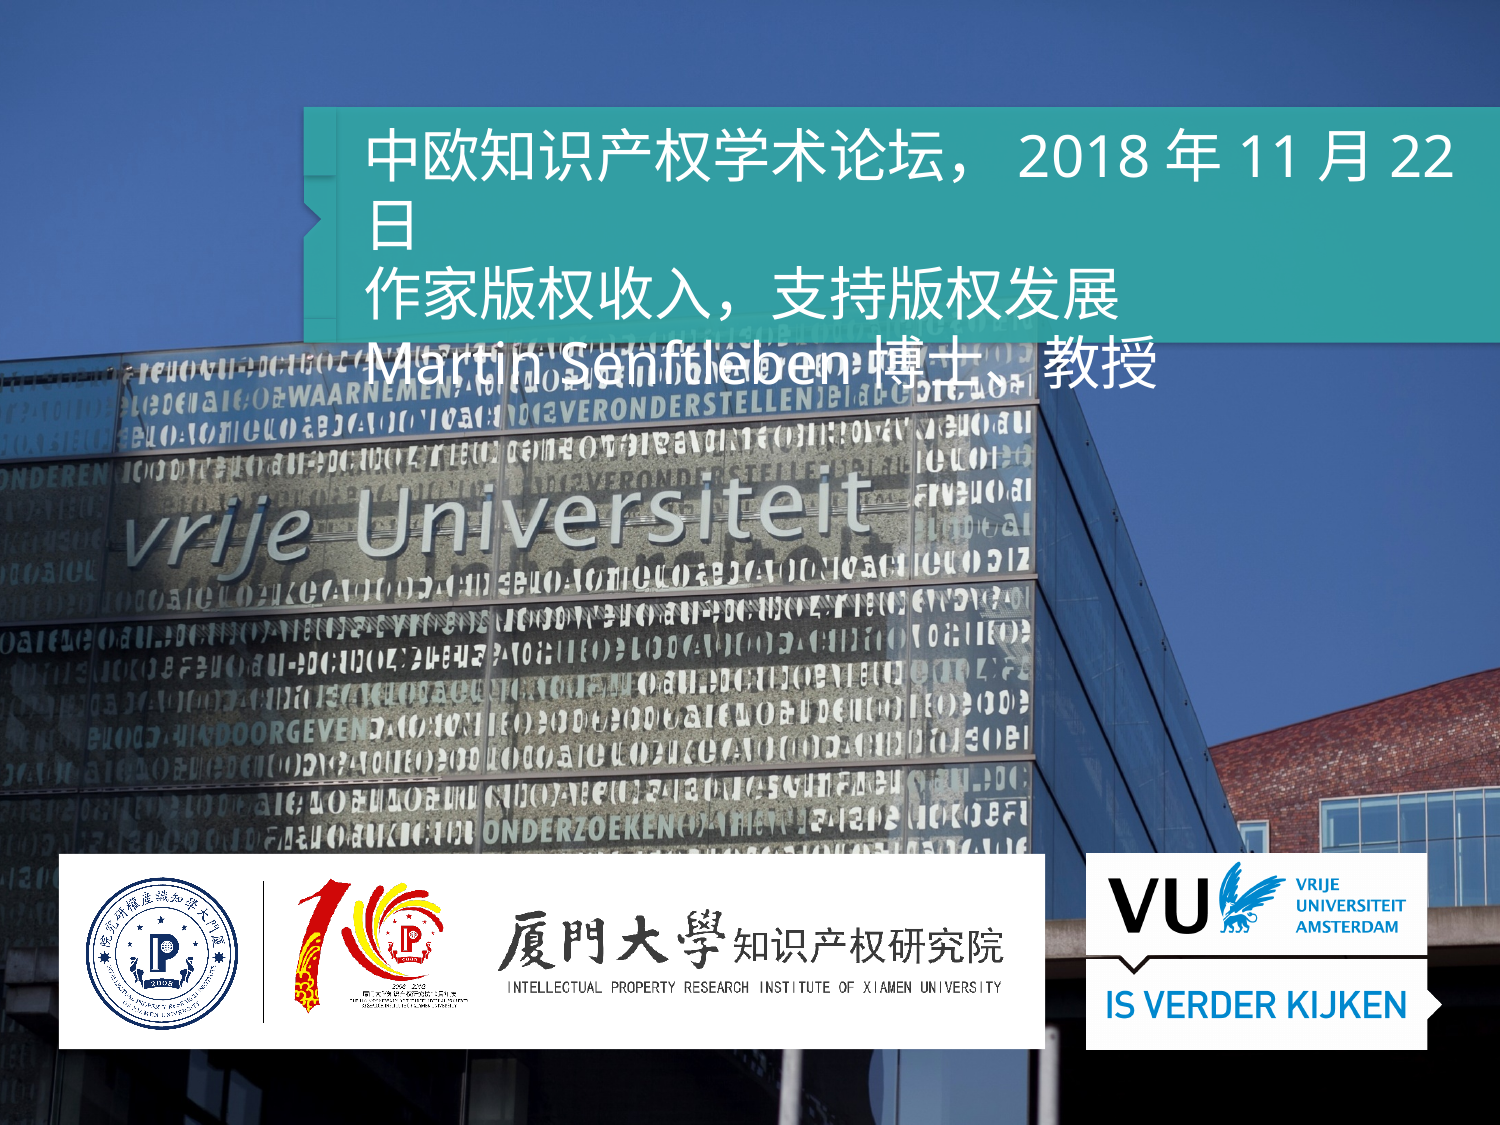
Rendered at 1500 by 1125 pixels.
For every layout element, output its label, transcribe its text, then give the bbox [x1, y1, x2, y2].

text_box 中欧知识产权学术论坛，2018年11月22日 作家版权收入，支持版权发展 Martin Senftleben博士、教授 [348, 113, 1500, 472]
picture [0, 0, 1500, 1125]
